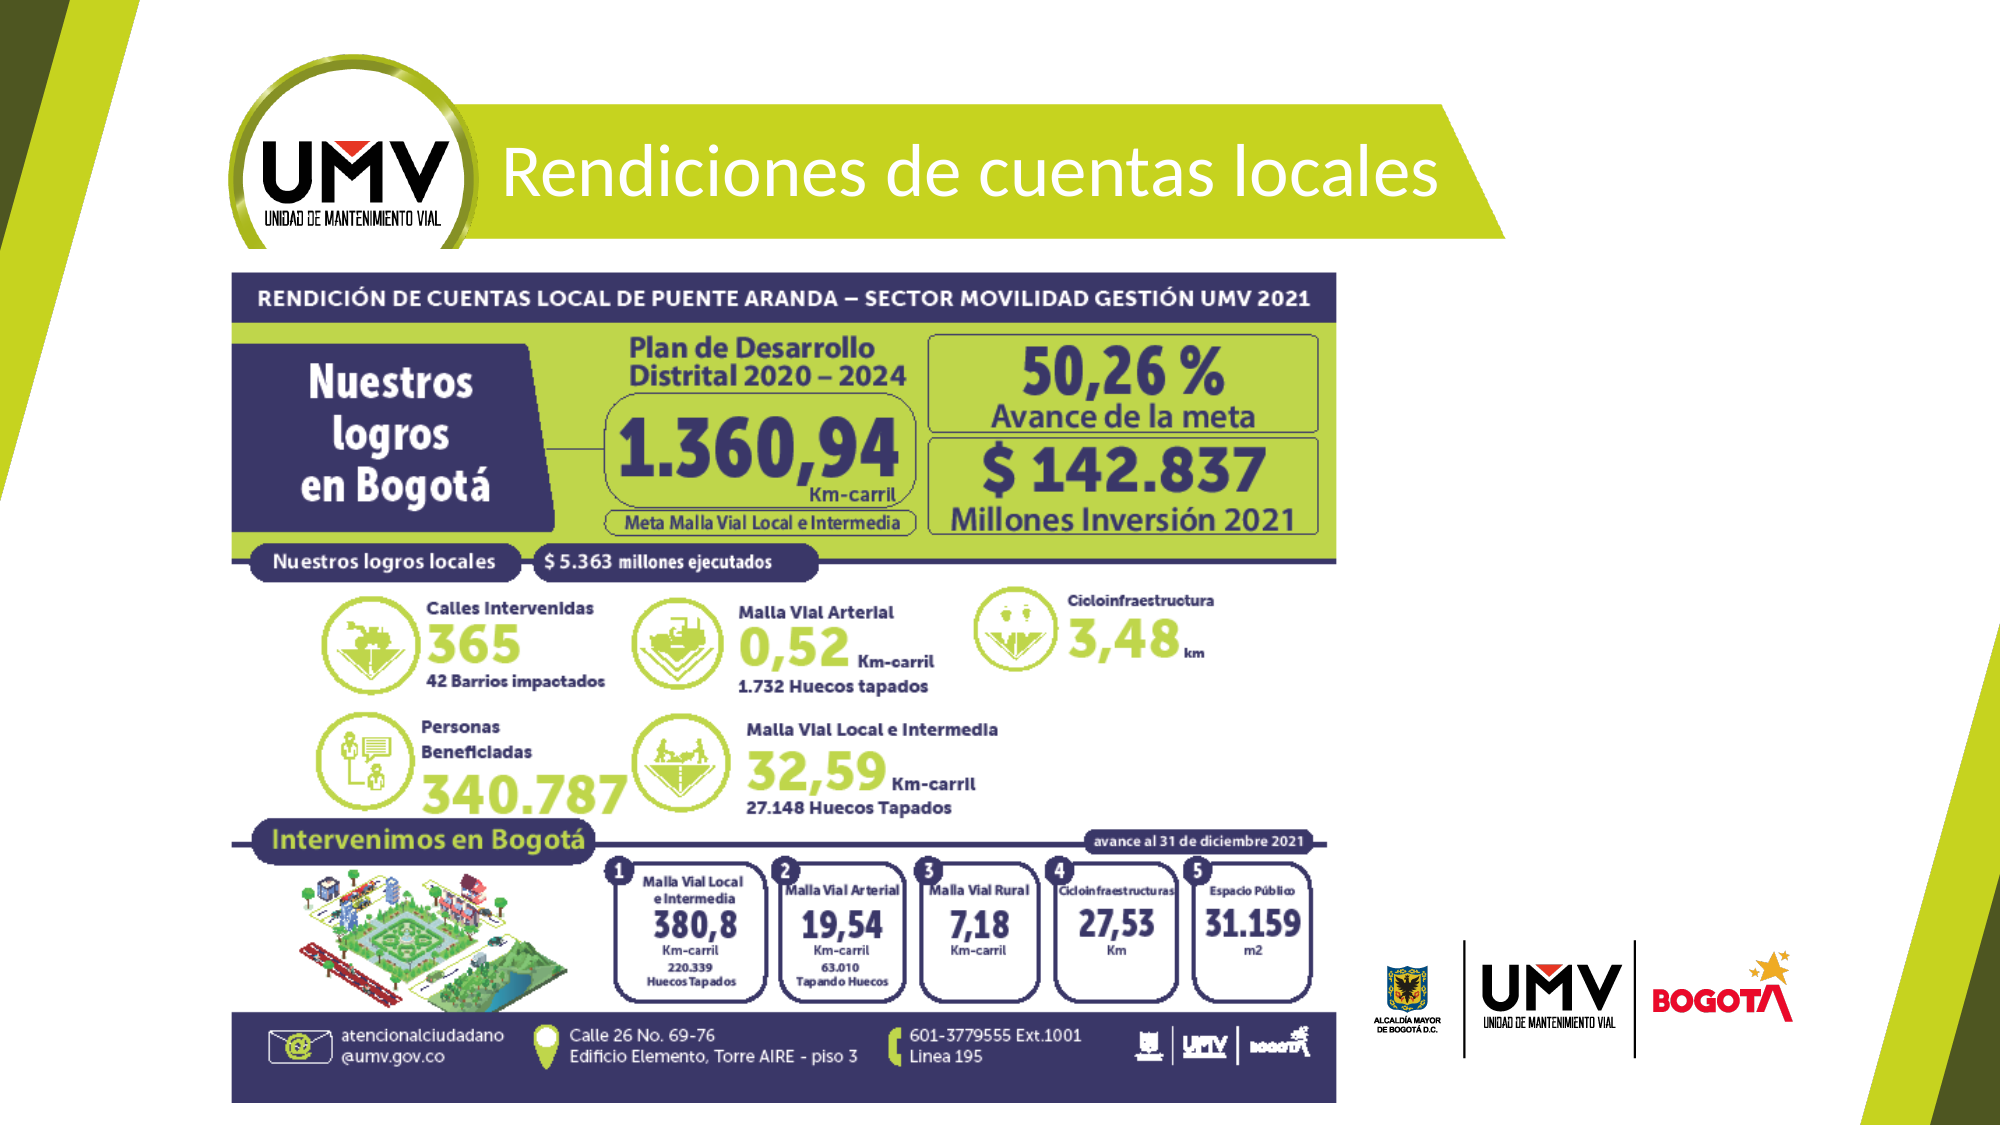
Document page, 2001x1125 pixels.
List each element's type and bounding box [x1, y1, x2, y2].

text_box [231, 249, 1337, 1103]
picture [0, 0, 2000, 1125]
